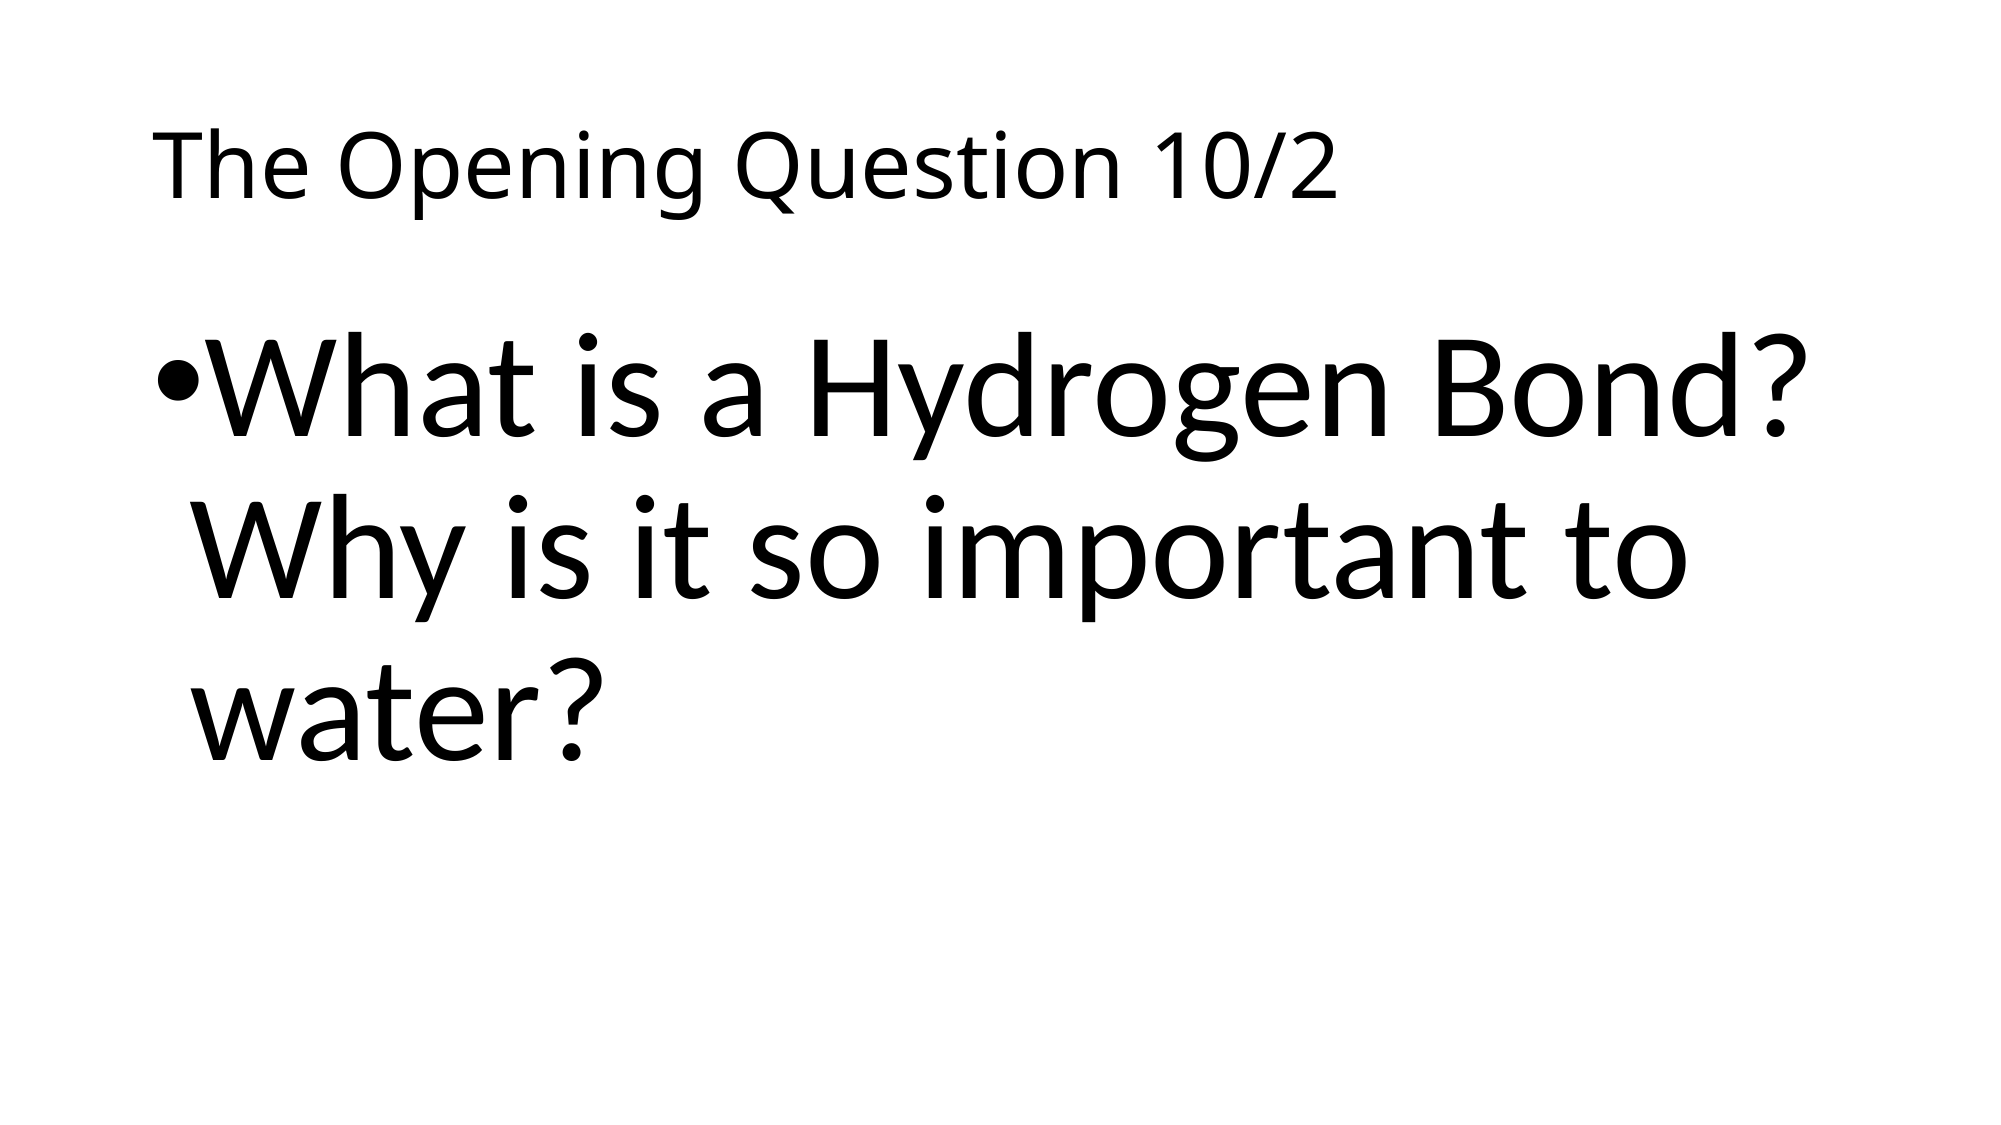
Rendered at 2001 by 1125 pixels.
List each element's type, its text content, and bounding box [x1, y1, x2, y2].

title The Opening Question 10/2 [137, 59, 1863, 278]
list What is a Hydrogen Bond? Why is it so important to water? [137, 299, 1863, 1014]
